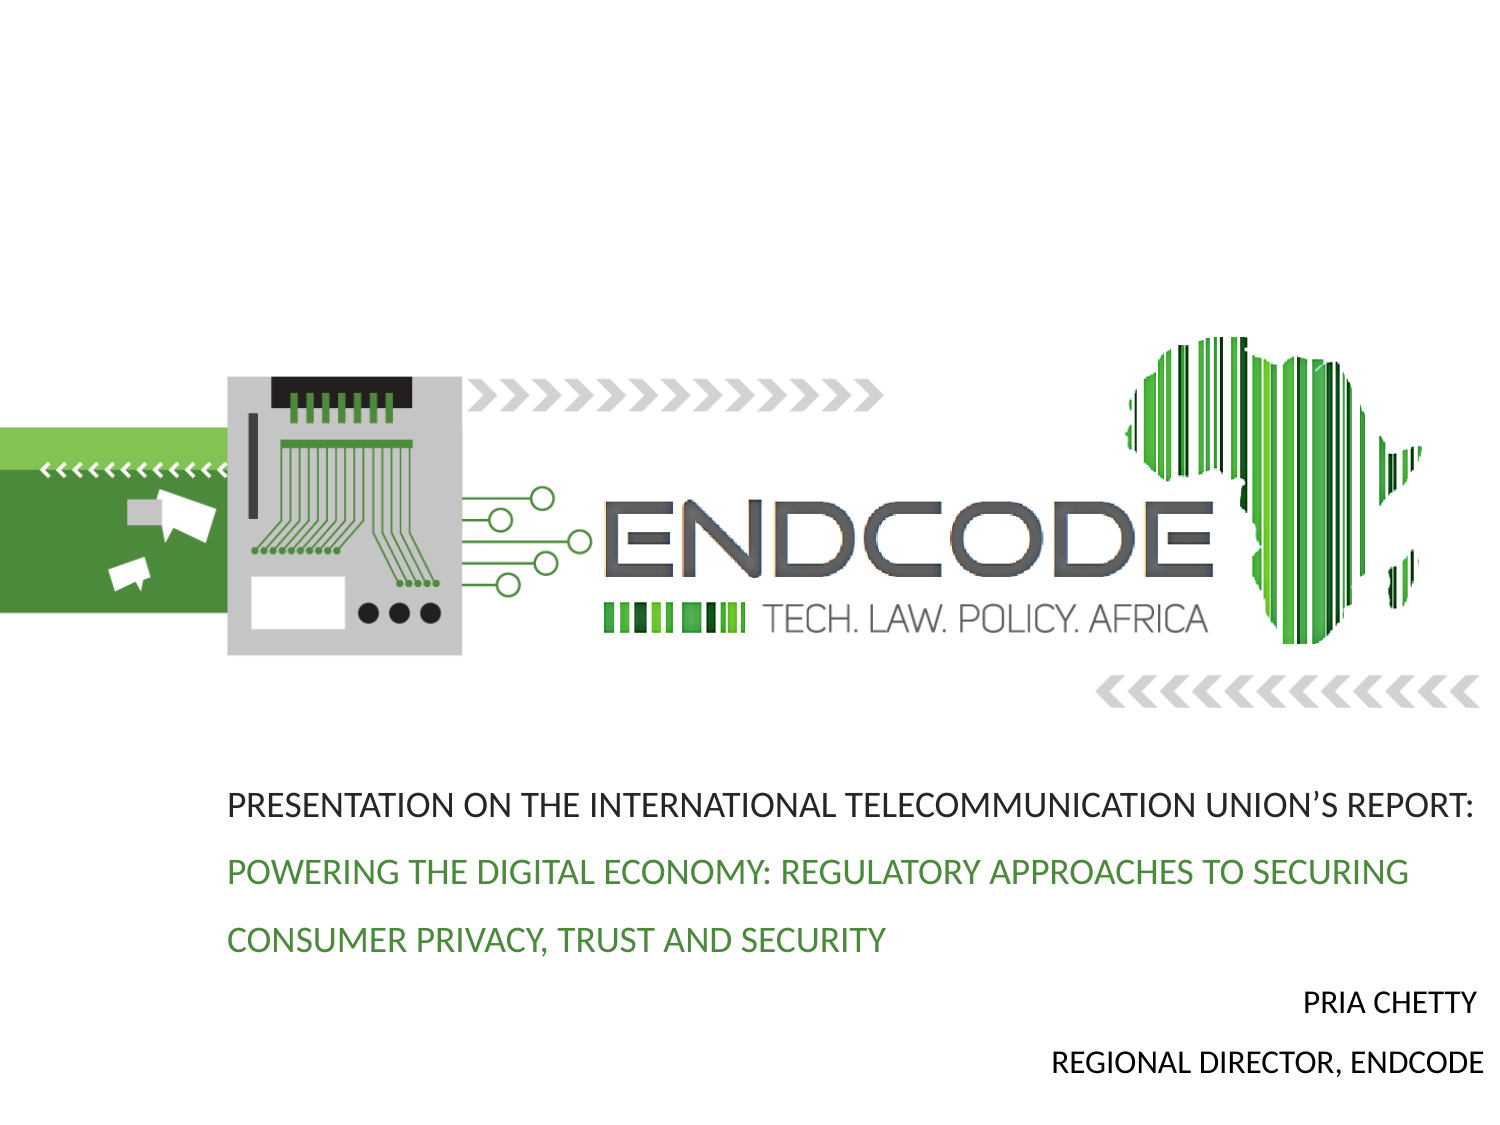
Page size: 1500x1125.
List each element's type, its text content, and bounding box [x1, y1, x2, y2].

text_box PRESENTATION ON THE INTERNATIONAL TELECOMMUNICATION UNION’S REPORT: POWERING THE DIGITAL ECONOMY: REGULATORY APPROACHES TO SECURING CONSUMER PRIVACY, TRUST AND SECURITY PRIA CHETTY REGIONAL DIRECTOR, ENDCODE [212, 750, 1500, 1087]
picture [0, 337, 1500, 708]
